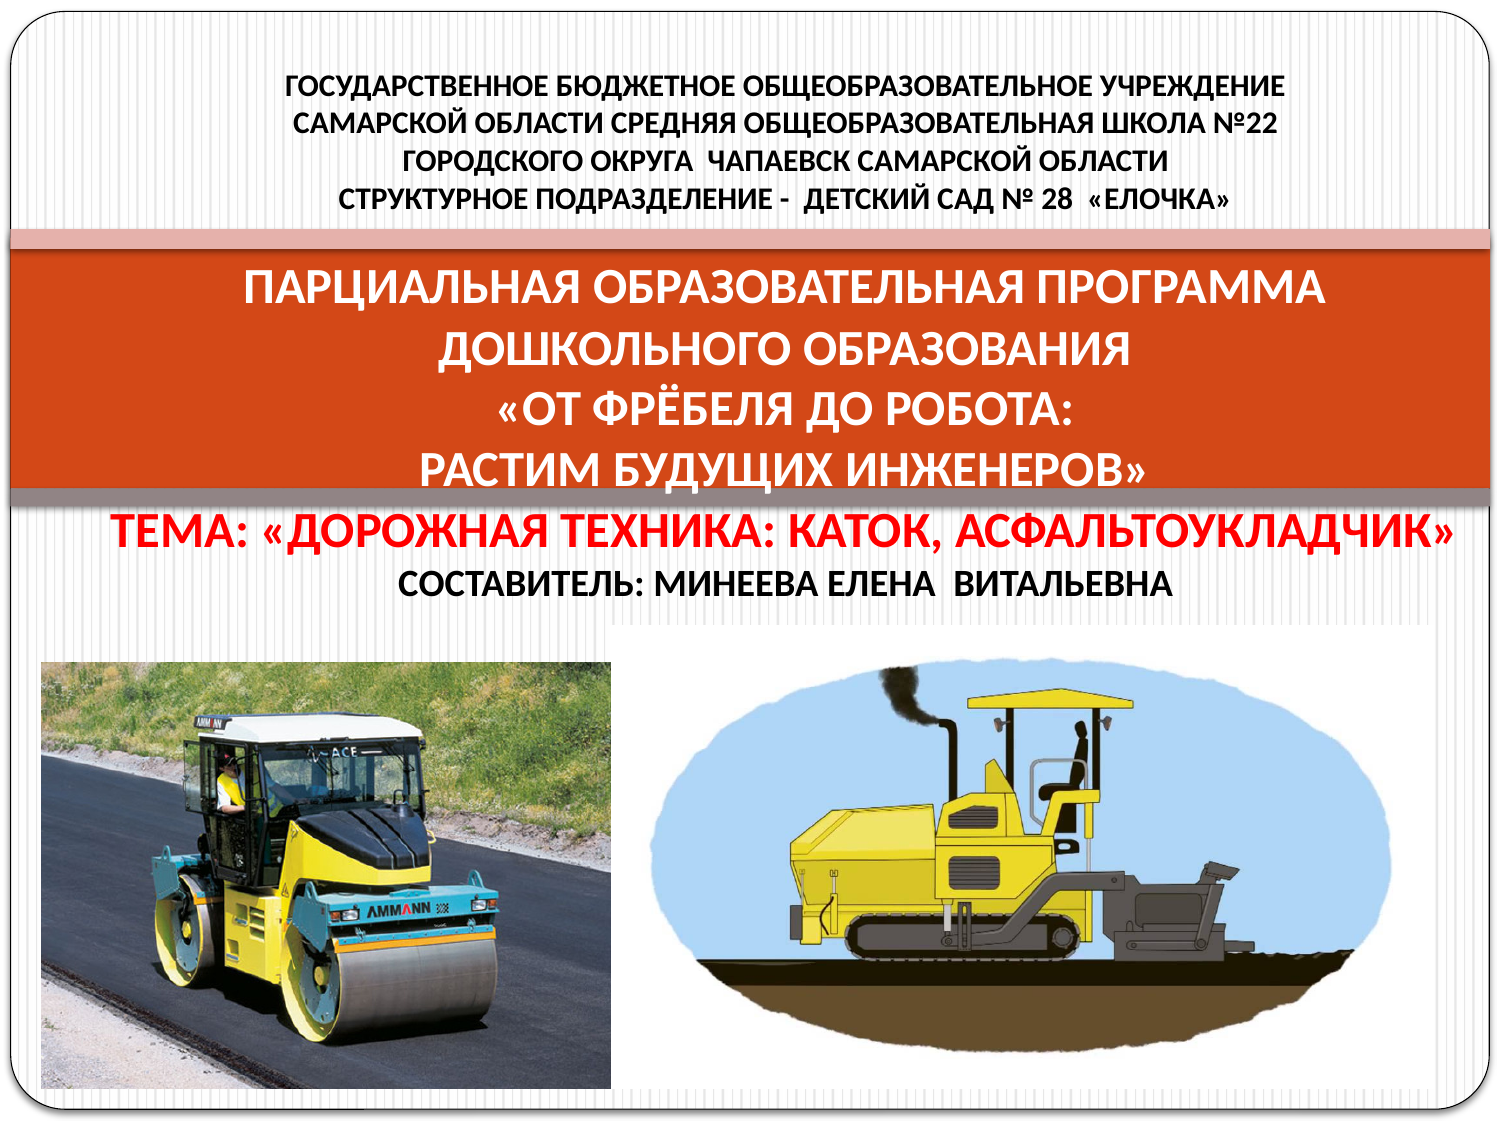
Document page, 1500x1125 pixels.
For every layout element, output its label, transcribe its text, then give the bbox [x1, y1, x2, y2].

title Государственное бюджетное общеобразовательное учреждение Самарской области средняя общеобразовательная школа №22 городского округа Чапаевск Самарской области структурное подразделение - детский сад № 28 «Елочка» Парциальная образовательная программа дошкольного образования «ОТ ФРЁБЕЛЯ ДО РОБОТА: РАСТИМ БУДУЩИХ ИНЖЕНЕРОВ» Тема: «Дорожная техника: каток, асфальтоукладчик» Составитель: Минеева Елена Витальевна [88, 30, 1483, 646]
picture [41, 625, 1434, 1089]
